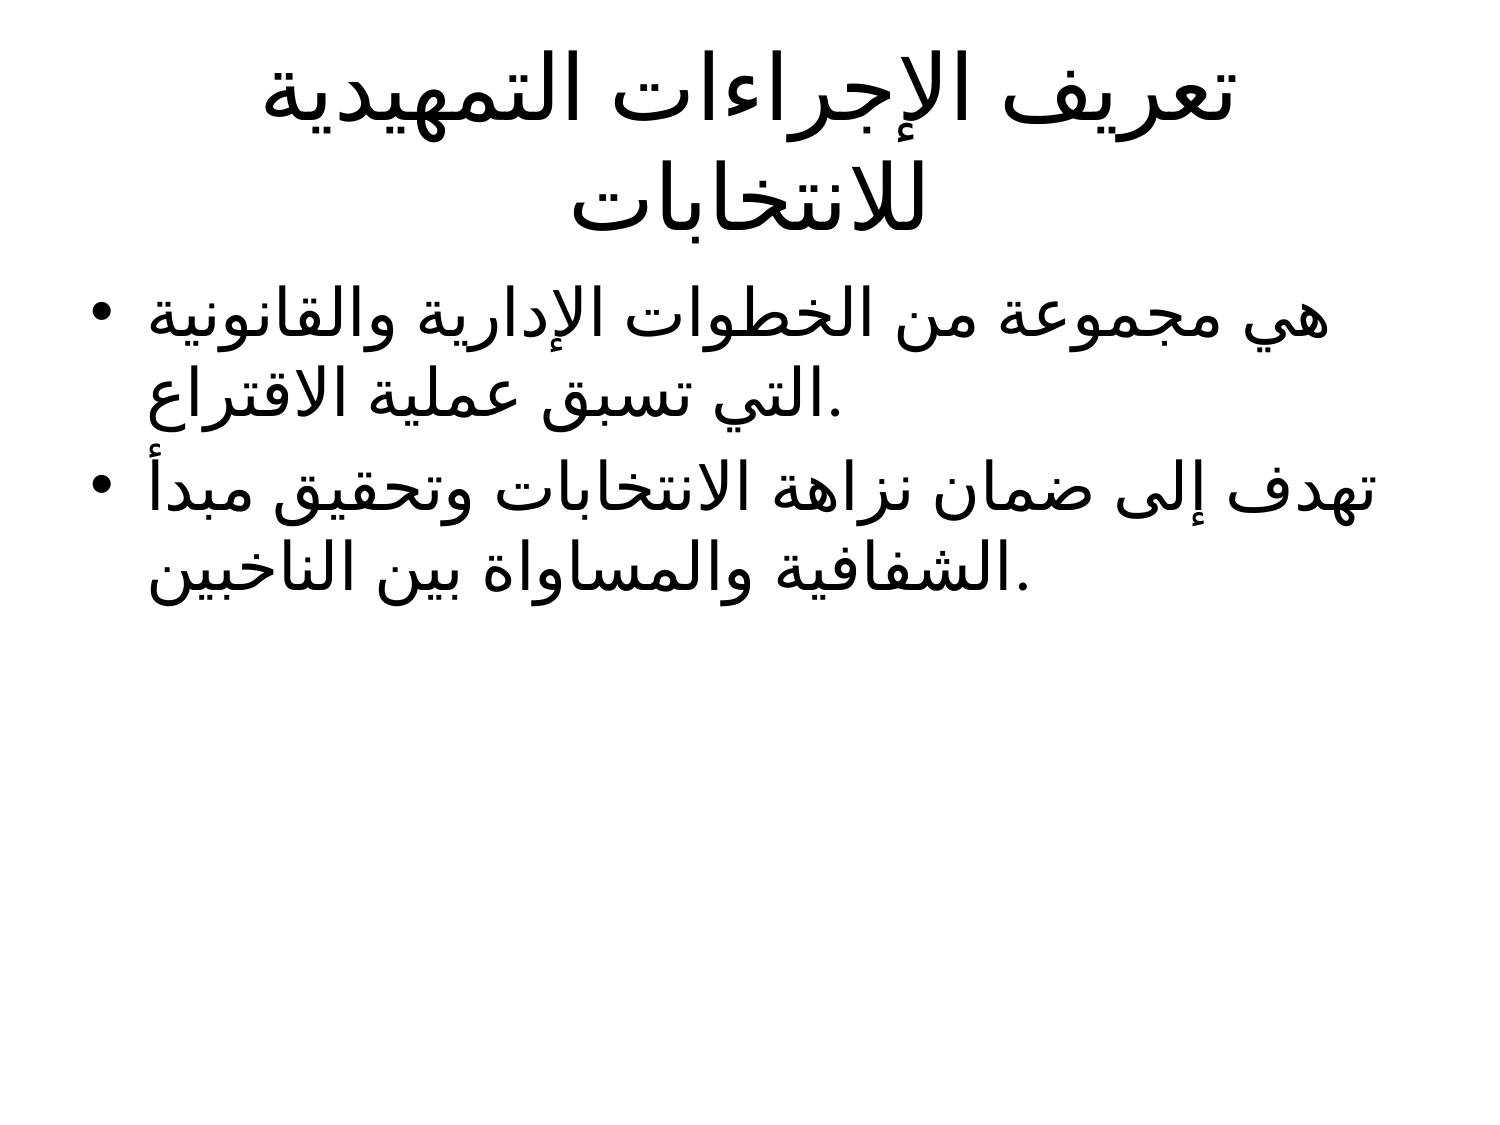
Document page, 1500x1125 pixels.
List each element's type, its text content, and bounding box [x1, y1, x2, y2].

list هي مجموعة من الخطوات الإدارية والقانونية التي تسبق عملية الاقتراع. تهدف إلى ضمان نزاهة الانتخابات وتحقيق مبدأ الشفافية والمساواة بين الناخبين. [75, 262, 1425, 1005]
title تعريف الإجراءات التمهيدية للانتخابات [75, 45, 1425, 233]
